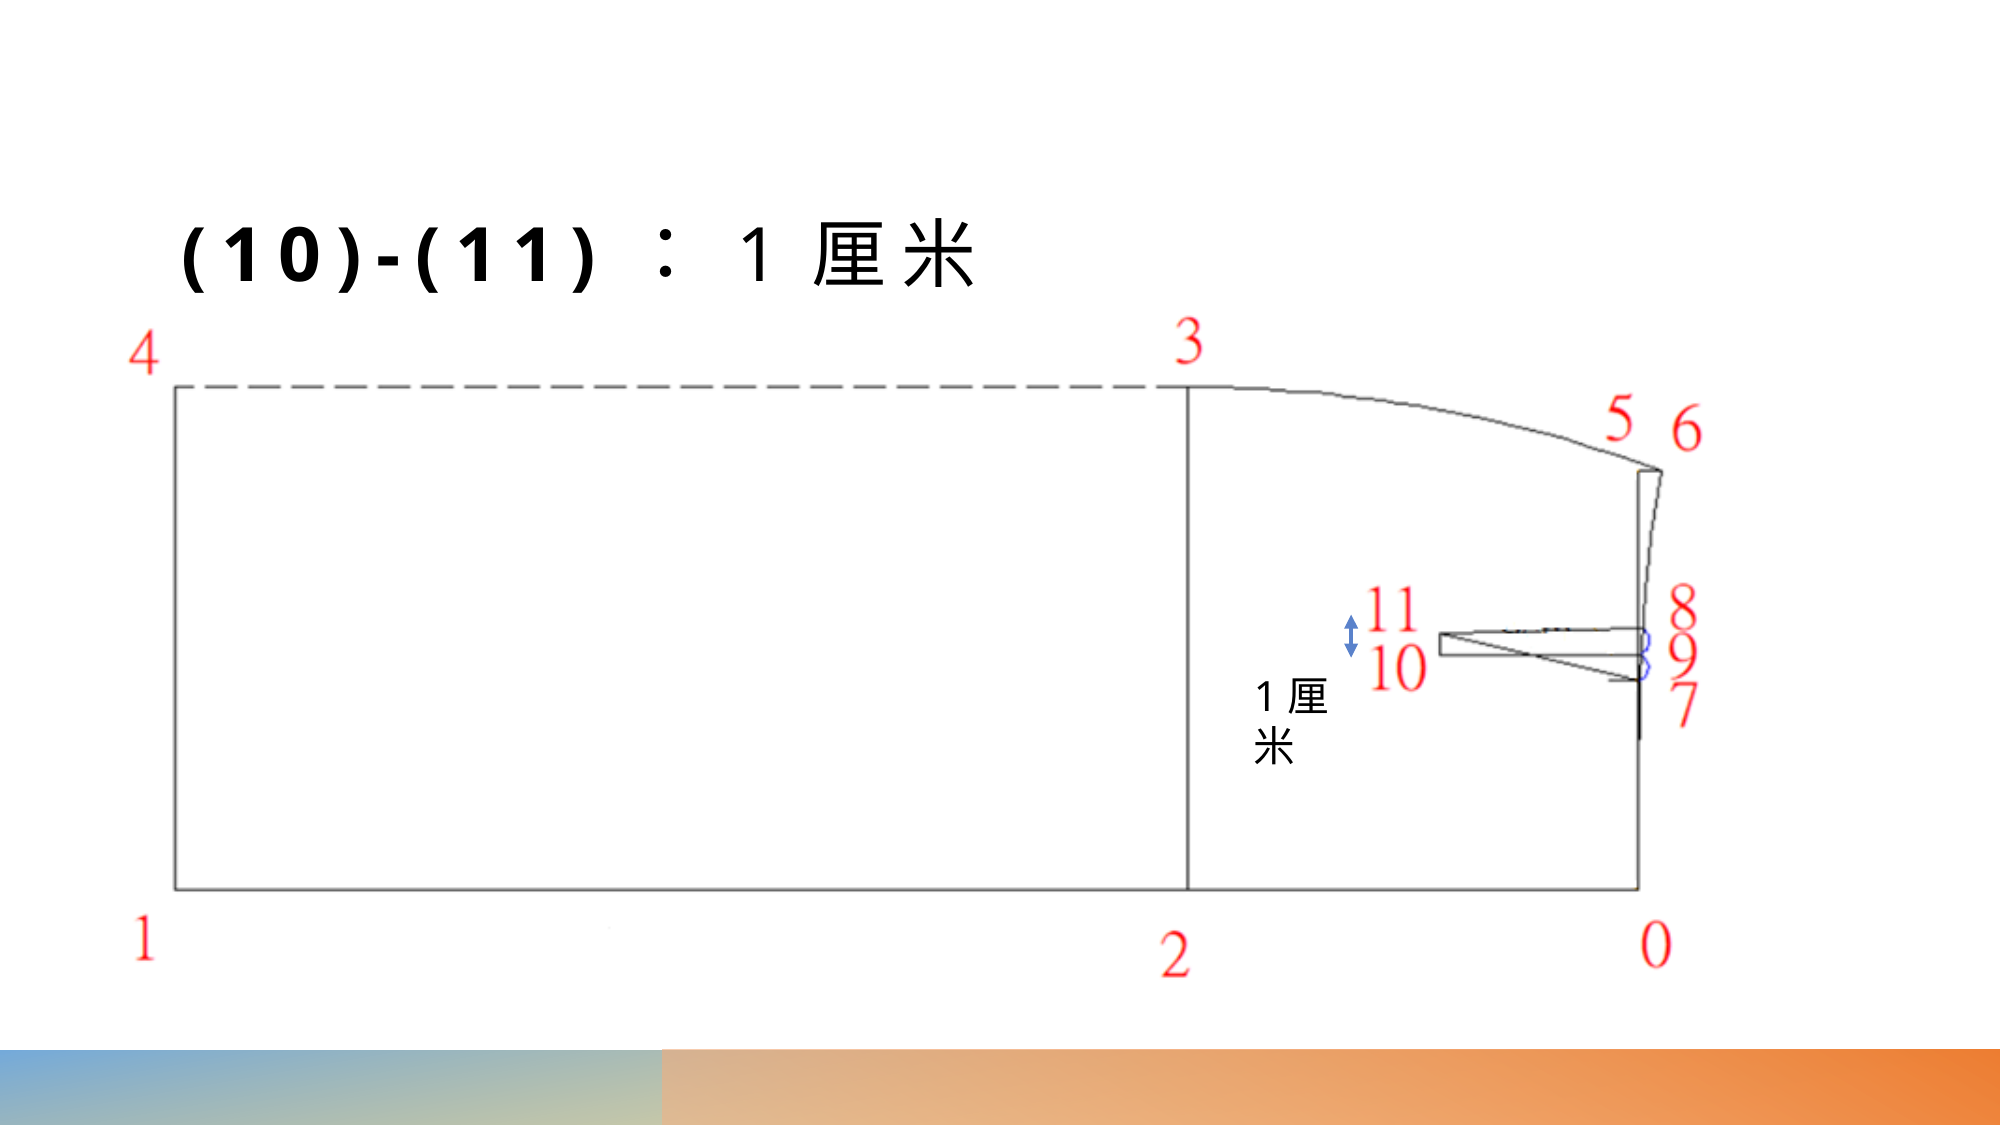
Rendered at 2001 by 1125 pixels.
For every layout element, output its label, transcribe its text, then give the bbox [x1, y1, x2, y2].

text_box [115, 301, 1740, 1004]
title (10)-(11)：1厘米 [181, 94, 1862, 297]
